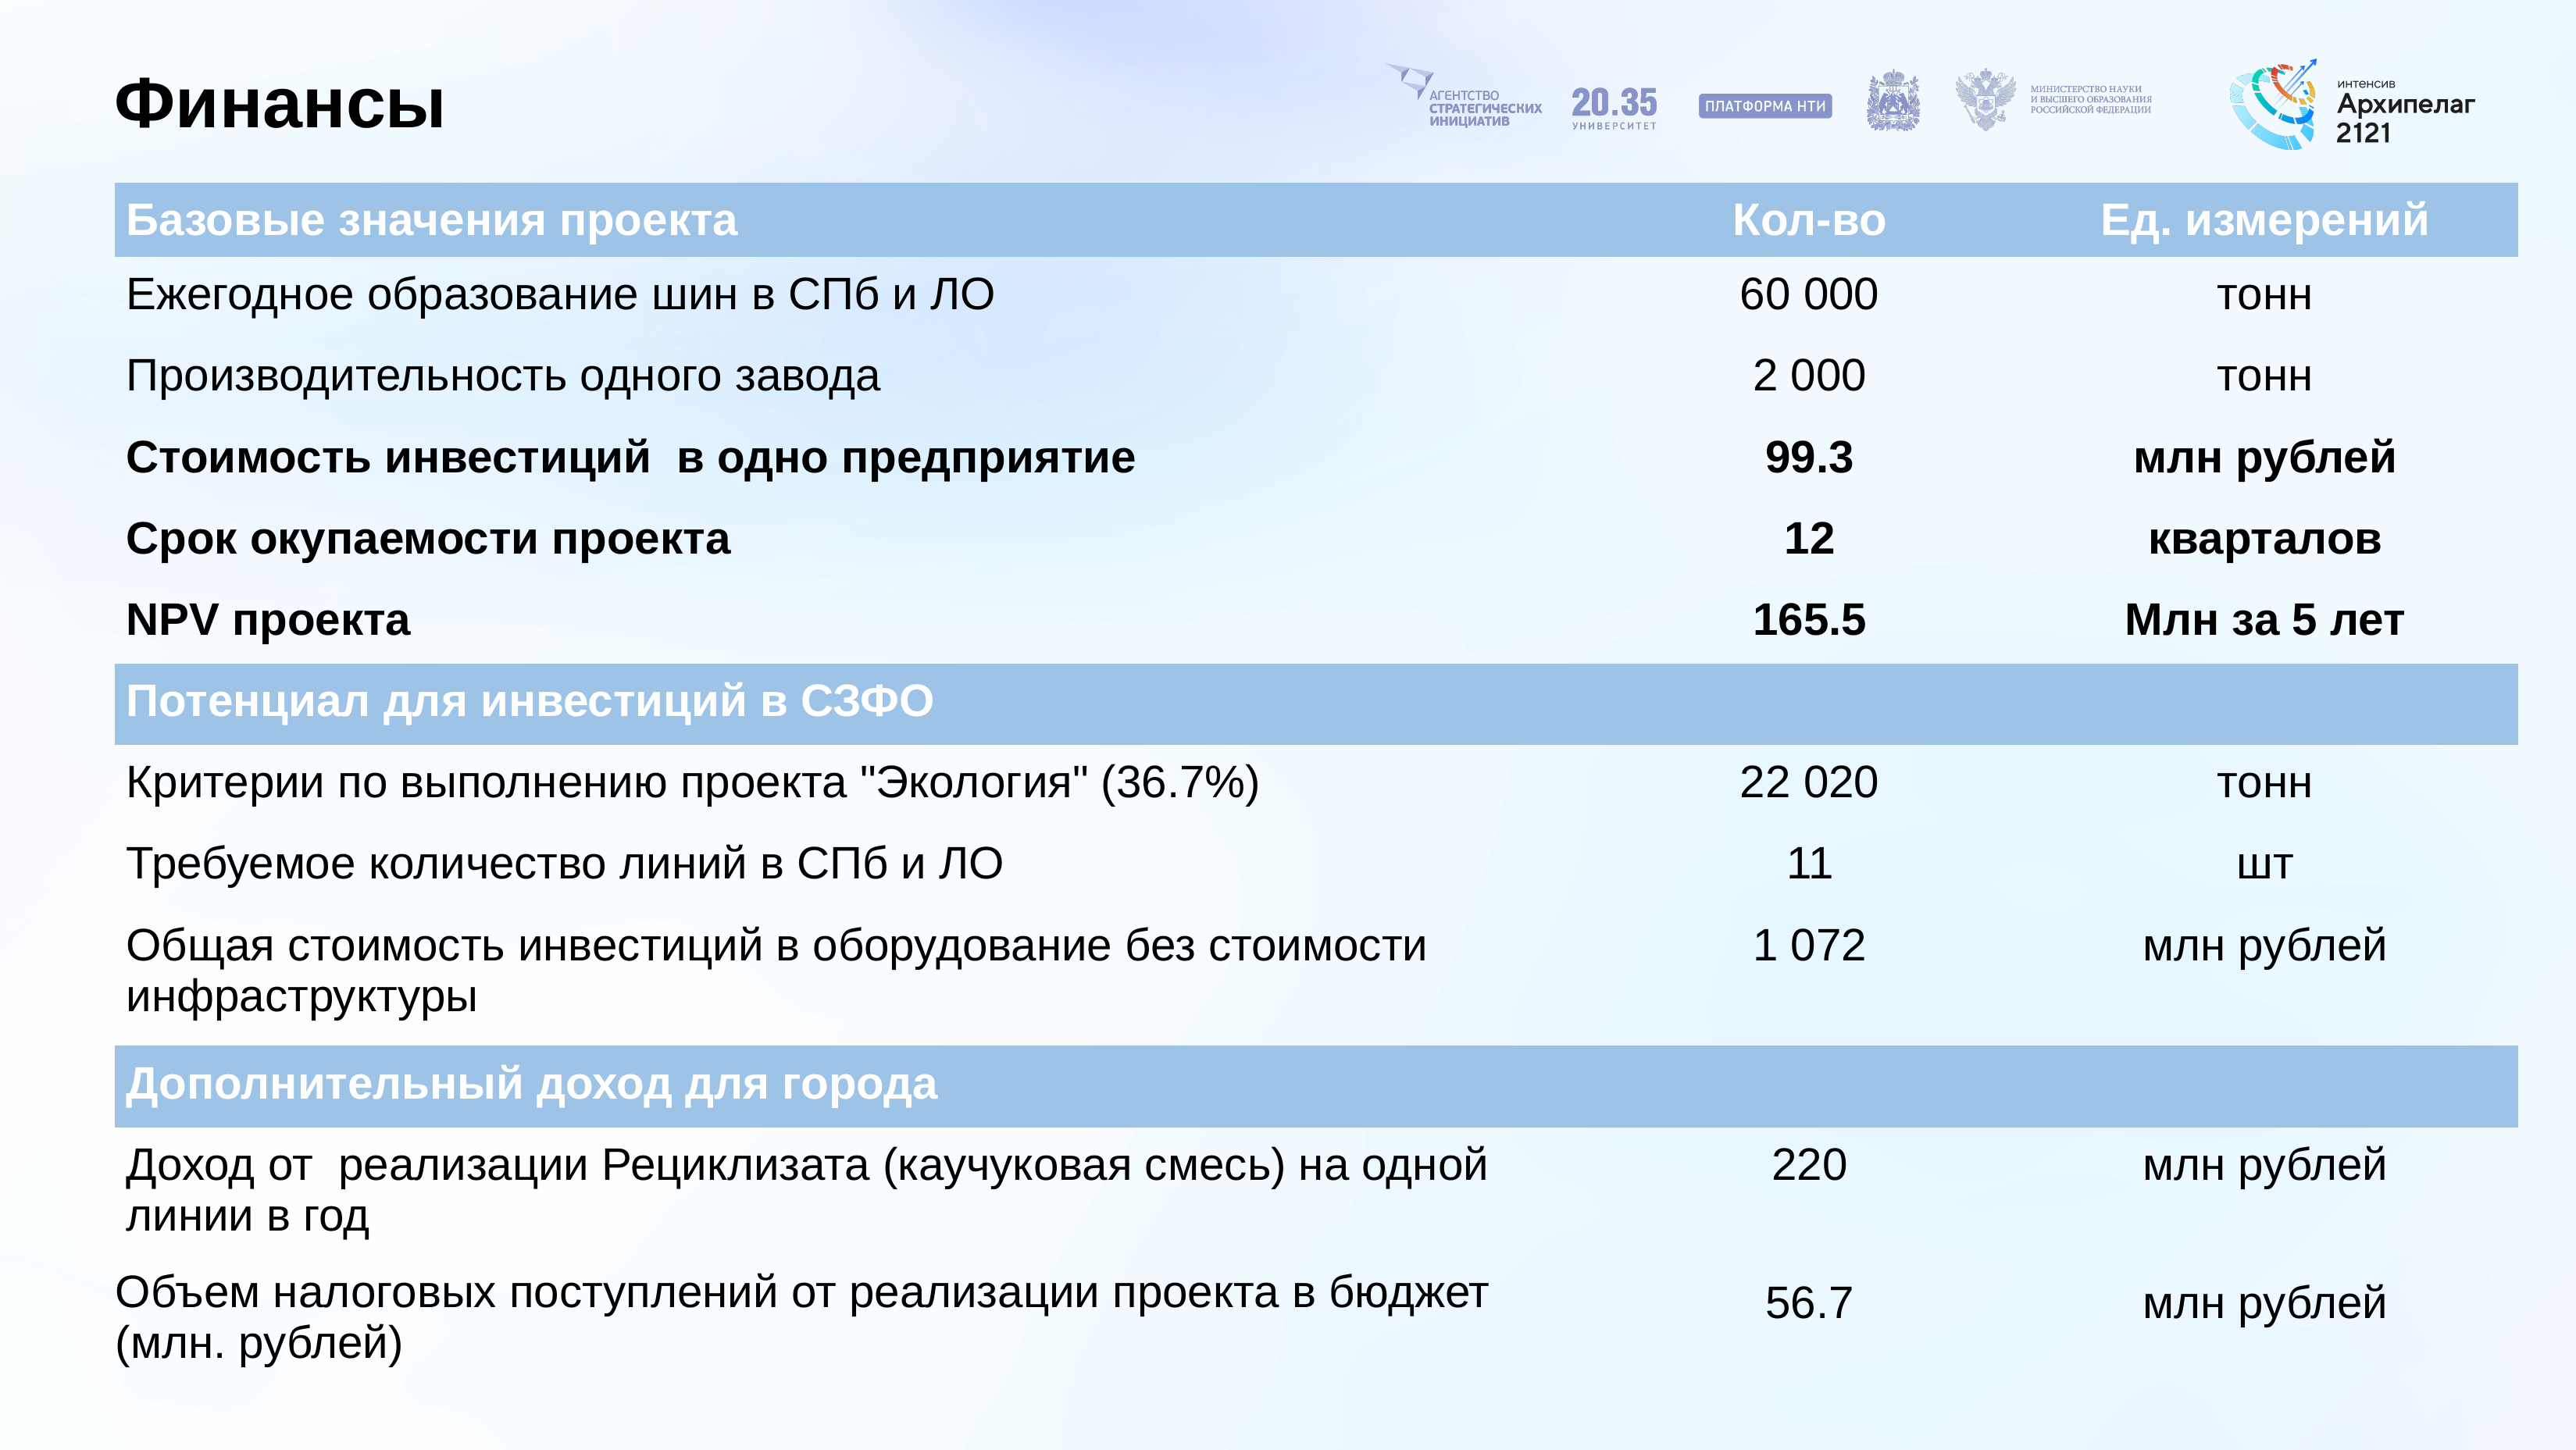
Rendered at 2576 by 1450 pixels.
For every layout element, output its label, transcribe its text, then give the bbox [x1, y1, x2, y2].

table_cell Млн за 5 лет [2013, 582, 2518, 664]
table_cell [2013, 664, 2518, 745]
table_cell 22 020 [1607, 745, 2013, 826]
table_cell Стоимость инвестиций в одно предприятие [115, 419, 1607, 501]
table_cell 220 [1607, 1128, 2013, 1266]
table_cell 2 000 [1607, 338, 2013, 419]
table_cell млн рублей [2013, 419, 2518, 501]
table_cell Ежегодное образование шин в СПб и ЛО [115, 257, 1607, 338]
table_cell 60 000 [1607, 257, 2013, 338]
table_cell Срок окупаемости проекта [115, 501, 1607, 582]
table_cell шт [2013, 826, 2518, 907]
table_cell [2013, 1046, 2518, 1128]
table_cell тонн [2013, 257, 2518, 338]
table_cell тонн [2013, 745, 2518, 826]
table_cell млн рублей [2013, 907, 2518, 1046]
table_cell [1607, 1046, 2013, 1128]
table_cell тонн [2013, 338, 2518, 419]
table_cell млн рублей [2013, 1266, 2518, 1414]
table_cell Критерии по выполнению проекта "Экология" (36.7%) [115, 745, 1607, 826]
table_cell 12 [1607, 501, 2013, 582]
table_cell Требуемое количество линий в СПб и ЛО [115, 826, 1607, 907]
table_header Базовые значения проекта [115, 183, 1607, 257]
table_cell млн рублей [2013, 1128, 2518, 1266]
table_header Ед. измерений [2013, 183, 2518, 257]
title Финансы [114, 66, 1363, 183]
table_cell Производительность одного завода [115, 338, 1607, 419]
table_cell 99.3 [1607, 419, 2013, 501]
picture [0, 0, 2576, 1450]
table_cell Общая стоимость инвестиций в оборудование без стоимости инфраструктуры [115, 907, 1607, 1046]
table_header Кол-во [1607, 183, 2013, 257]
table_cell 56.7 [1607, 1266, 2013, 1414]
table_cell 1 072 [1607, 907, 2013, 1046]
table_cell NPV проекта [115, 582, 1607, 664]
table_cell кварталов [2013, 501, 2518, 582]
table_cell 11 [1607, 826, 2013, 907]
table_cell Потенциал для инвестиций в СЗФО [115, 664, 1607, 745]
table_cell 165.5 [1607, 582, 2013, 664]
table_cell Дополнительный доход для города [115, 1046, 1607, 1128]
table_cell Объем налоговых поступлений от реализации проекта в бюджет (млн. рублей) [115, 1266, 1607, 1414]
table_cell [1607, 664, 2013, 745]
table_cell Доход от реализации Рециклизата (каучуковая смесь) на одной линии в год [115, 1128, 1607, 1266]
